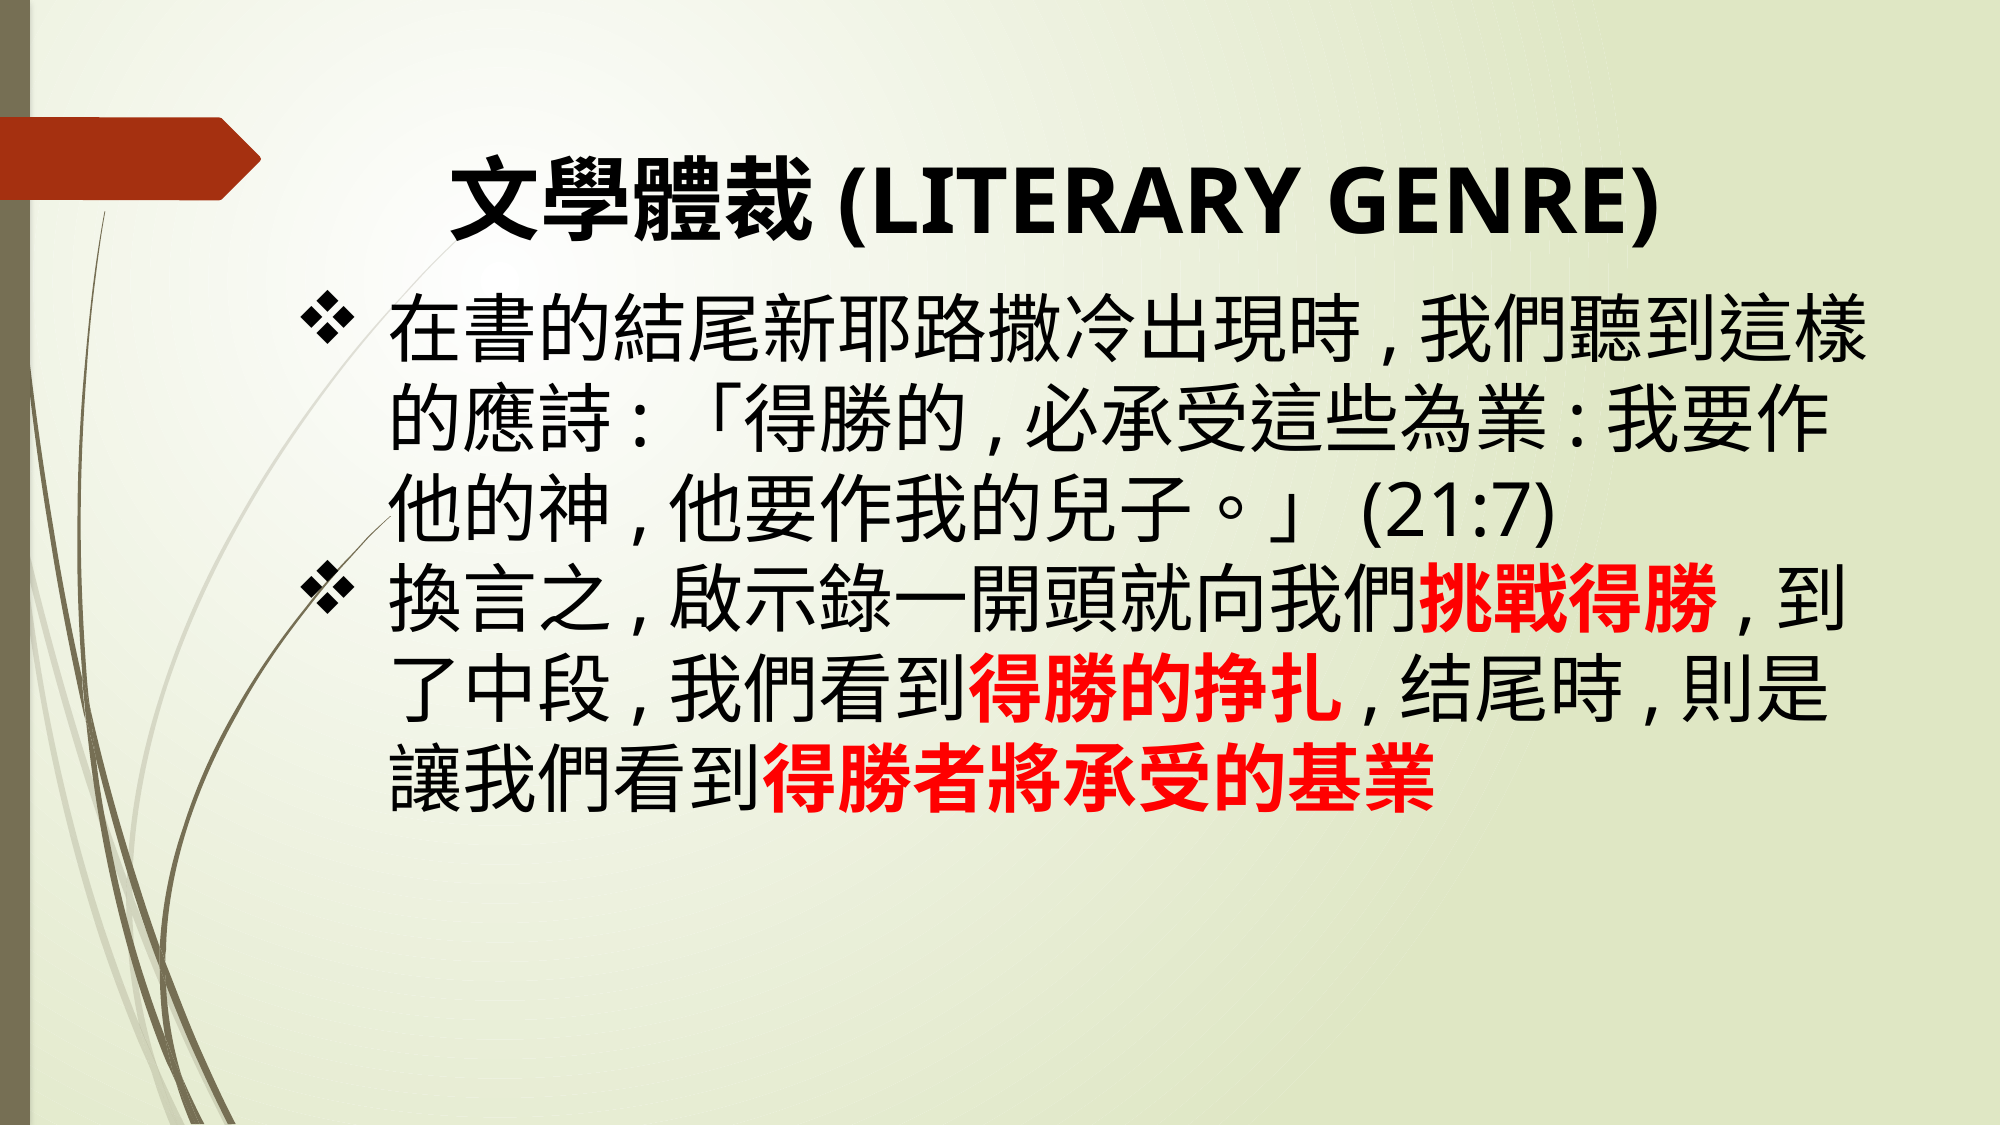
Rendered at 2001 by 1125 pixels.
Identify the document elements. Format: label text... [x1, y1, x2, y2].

text_box 文學體裁(Literary Genre) [279, 146, 1831, 274]
text_box 在書的結尾新耶路撒冷出現時,我們聽到這樣的應詩:「得勝的,必承受這些為業:我要作他的神,他要作我的兒子。」(21:7) 換言之,啟示錄一開頭就向我們挑戰得勝,到了中段,我們看到得勝的挣扎,结尾時,則是讓我們看到得勝者將承受的基業 [279, 273, 1906, 829]
